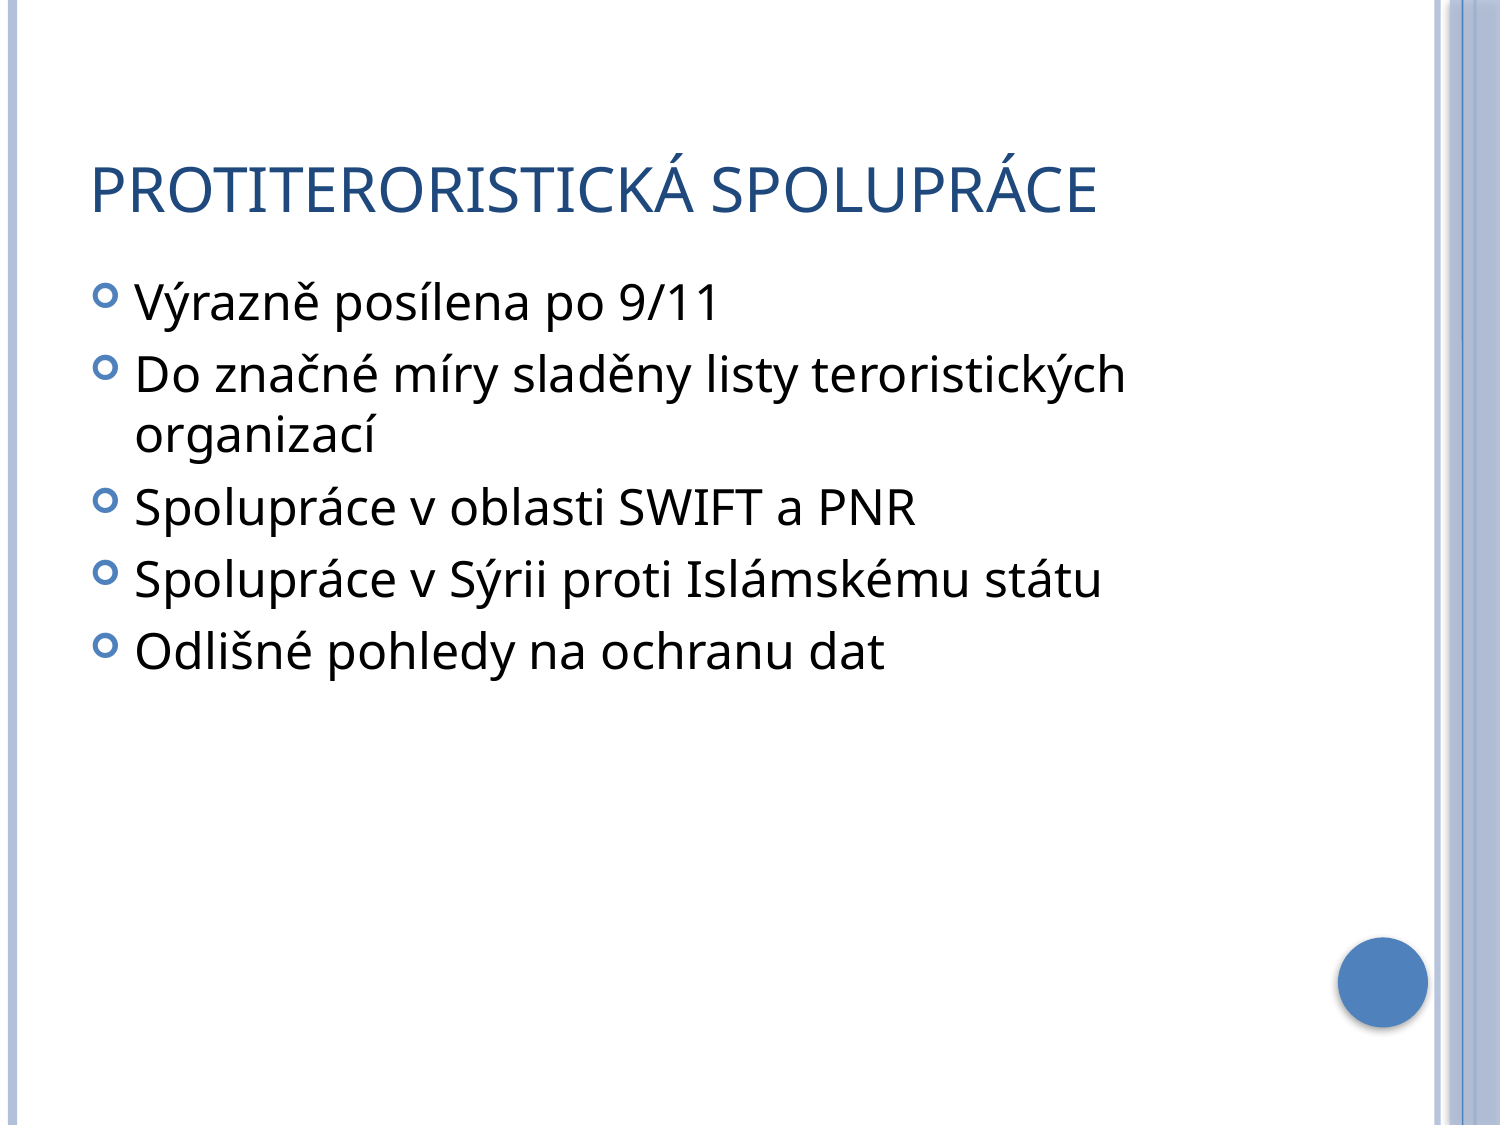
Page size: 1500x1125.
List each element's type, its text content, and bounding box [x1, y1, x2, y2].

list Výrazně posílena po 9/11 Do značné míry sladěny listy teroristických organizací Spolupráce v oblasti SWIFT a PNR Spolupráce v Sýrii proti Islámskému státu Odlišné pohledy na ochranu dat [75, 262, 1300, 1062]
title Protiteroristická spolupráce [75, 45, 1300, 233]
